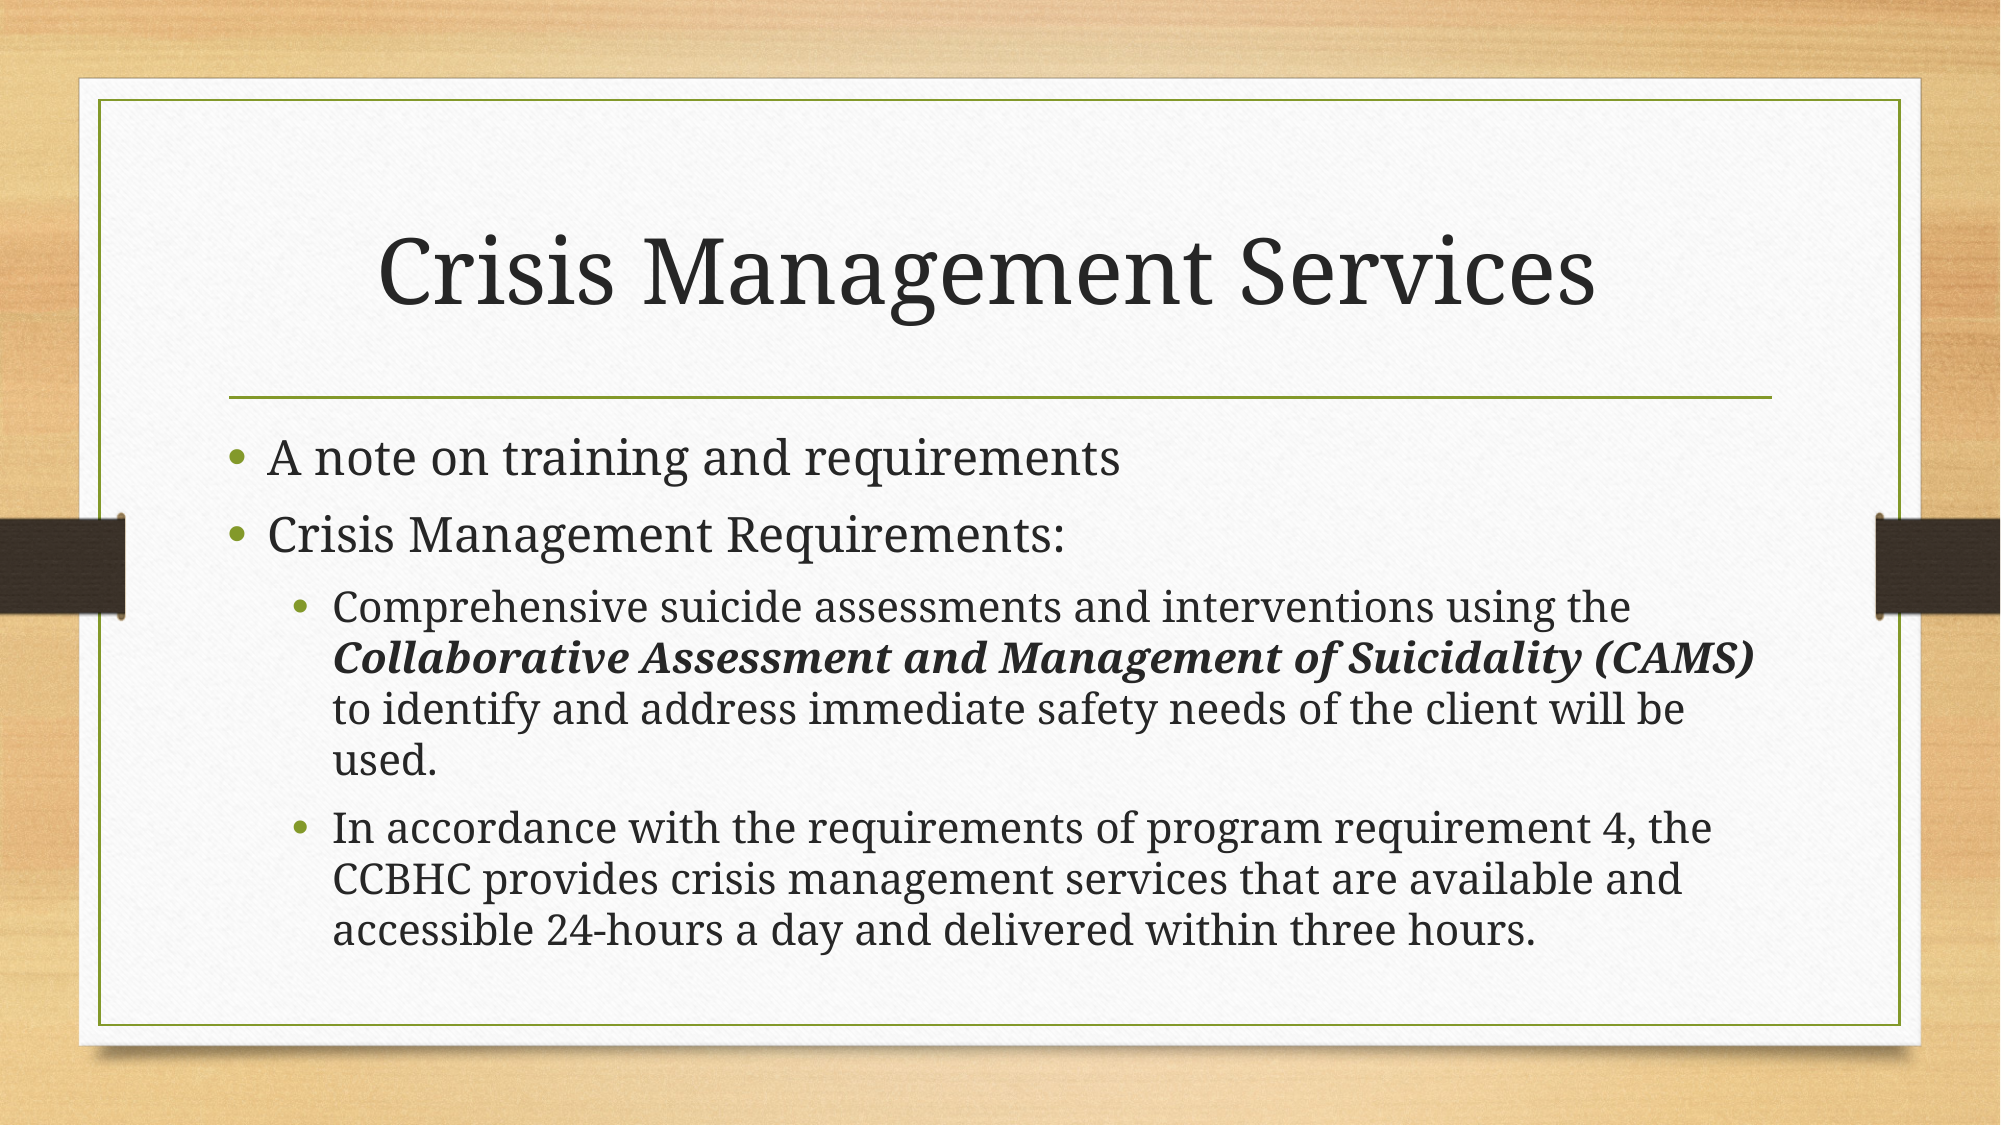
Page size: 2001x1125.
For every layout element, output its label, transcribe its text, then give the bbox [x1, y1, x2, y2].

list A note on training and requirements Crisis Management Requirements: Comprehensive suicide assessments and interventions using the Collaborative Assessment and Management of Suicidality (CAMS) to identify and address immediate safety needs of the client will be used. In accordance with the requirements of program requirement 4, the CCBHC provides crisis management services that are available and accessible 24-hours a day and delivered within three hours. [212, 419, 1788, 964]
picture [0, 0, 2001, 1125]
title Crisis Management Services [212, 161, 1788, 375]
